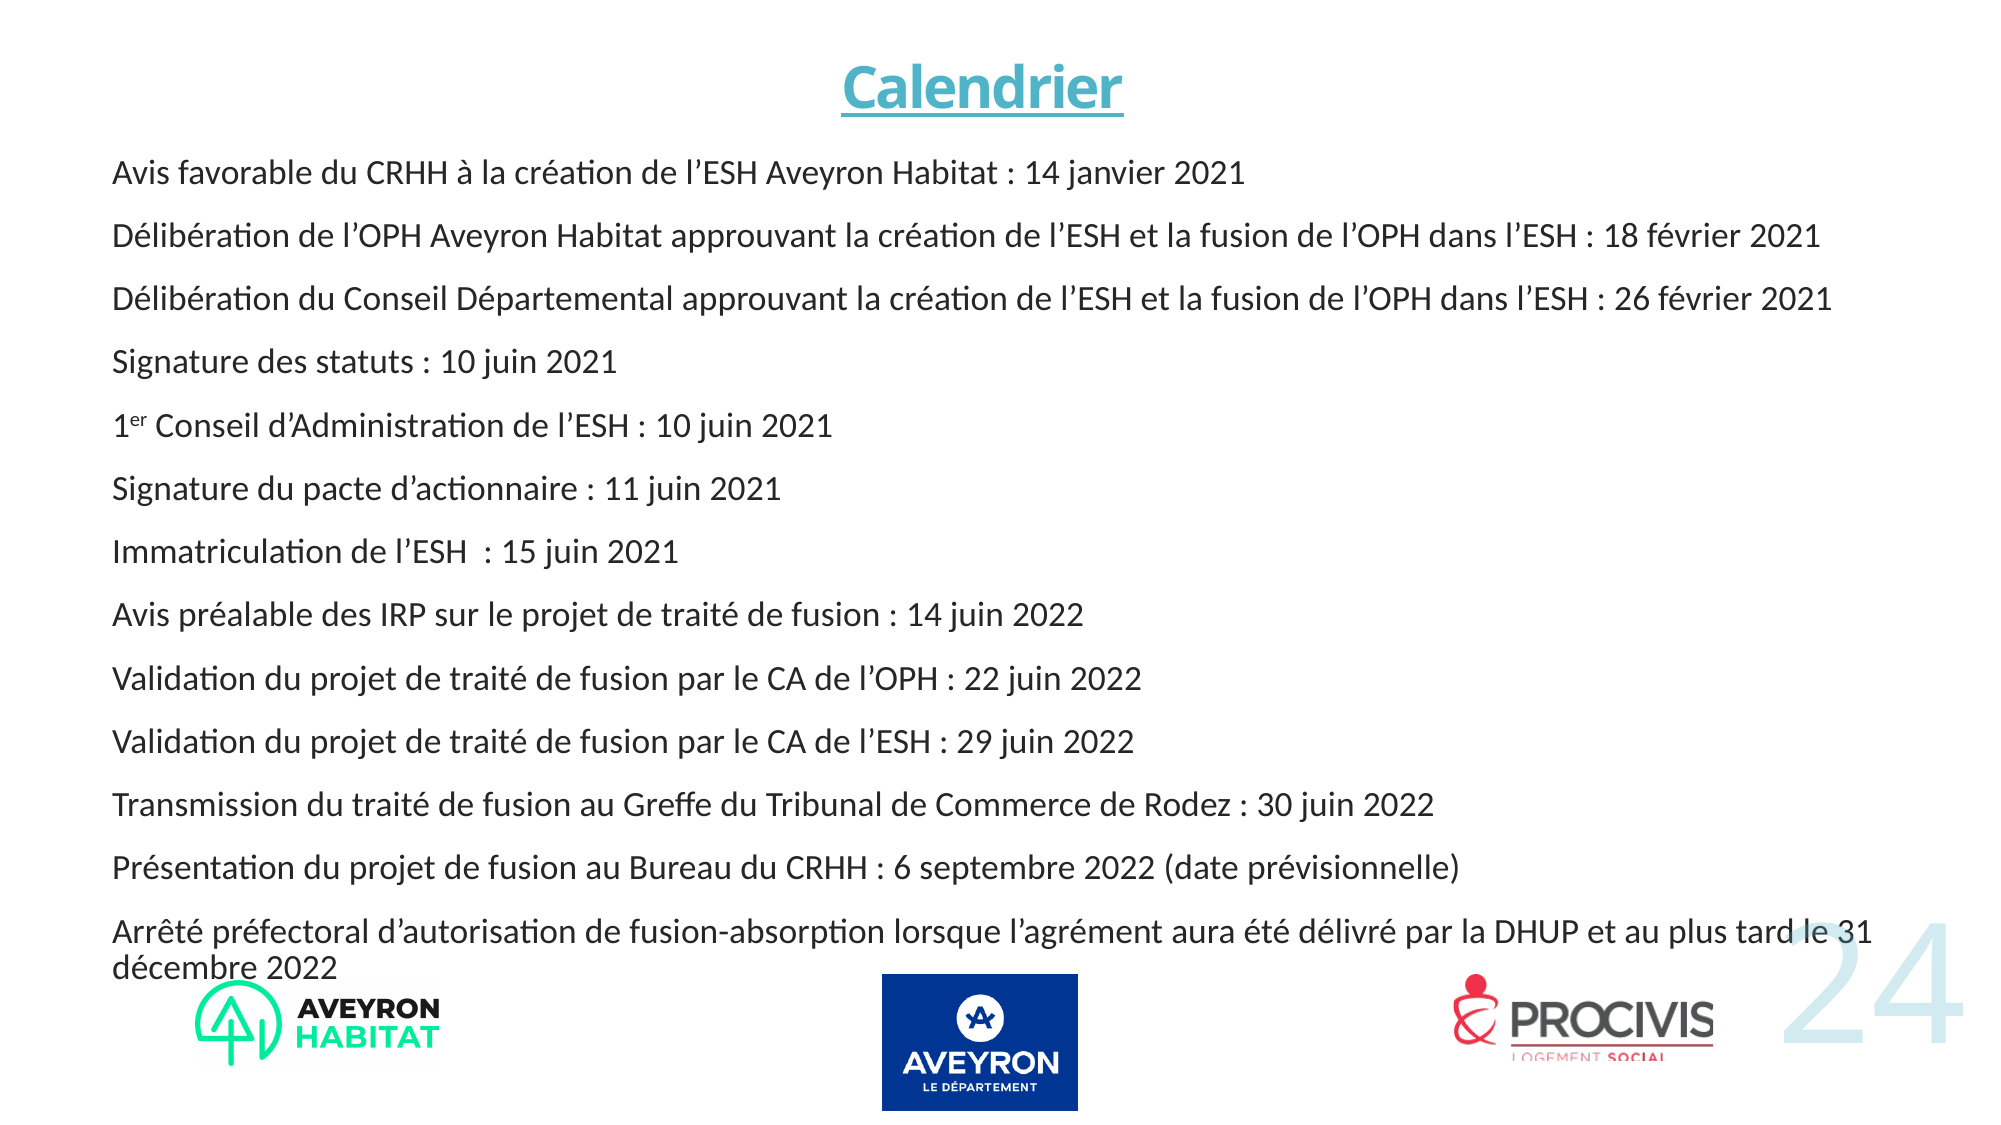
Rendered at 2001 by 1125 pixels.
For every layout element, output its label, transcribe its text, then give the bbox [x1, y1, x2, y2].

picture [882, 974, 1078, 1112]
text_box <numéro> [1502, 881, 1983, 1112]
text_box Avis favorable du CRHH à la création de l’ESH Aveyron Habitat : 14 janvier 2021 Délibération de l’OPH Aveyron Habitat approuvant la création de l’ESH et la fusion de l’OPH dans l’ESH : 18 février 2021 Délibération du Conseil Départemental approuvant la création de l’ESH et la fusion de l’OPH dans l’ESH : 26 février 2021 Signature des statuts : 10 juin 2021 1er Conseil d’Administration de l’ESH : 10 juin 2021 Signature du pacte d’actionnaire : 11 juin 2021 Immatriculation de l’ESH : 15 juin 2021 Avis préalable des IRP sur le projet de traité de fusion : 14 juin 2022 Validation du projet de traité de fusion par le CA de l’OPH : 22 juin 2022 Validation du projet de traité de fusion par le CA de l’ESH : 29 juin 2022 Transmission du traité de fusion au Greffe du Tribunal de Commerce de Rodez : 30 juin 2022 Présentation du projet de fusion au Bureau du CRHH : 6 septembre 2022 (date prévisionnelle) Arrêté préfectoral d’autorisation de fusion-absorption lorsque l’agrément aura été délivré par la DHUP et au plus tard le 31 décembre 2022 [82, 147, 1893, 978]
text_box Calendrier [107, 0, 1875, 147]
picture [194, 979, 439, 1066]
picture [1453, 974, 1714, 1061]
